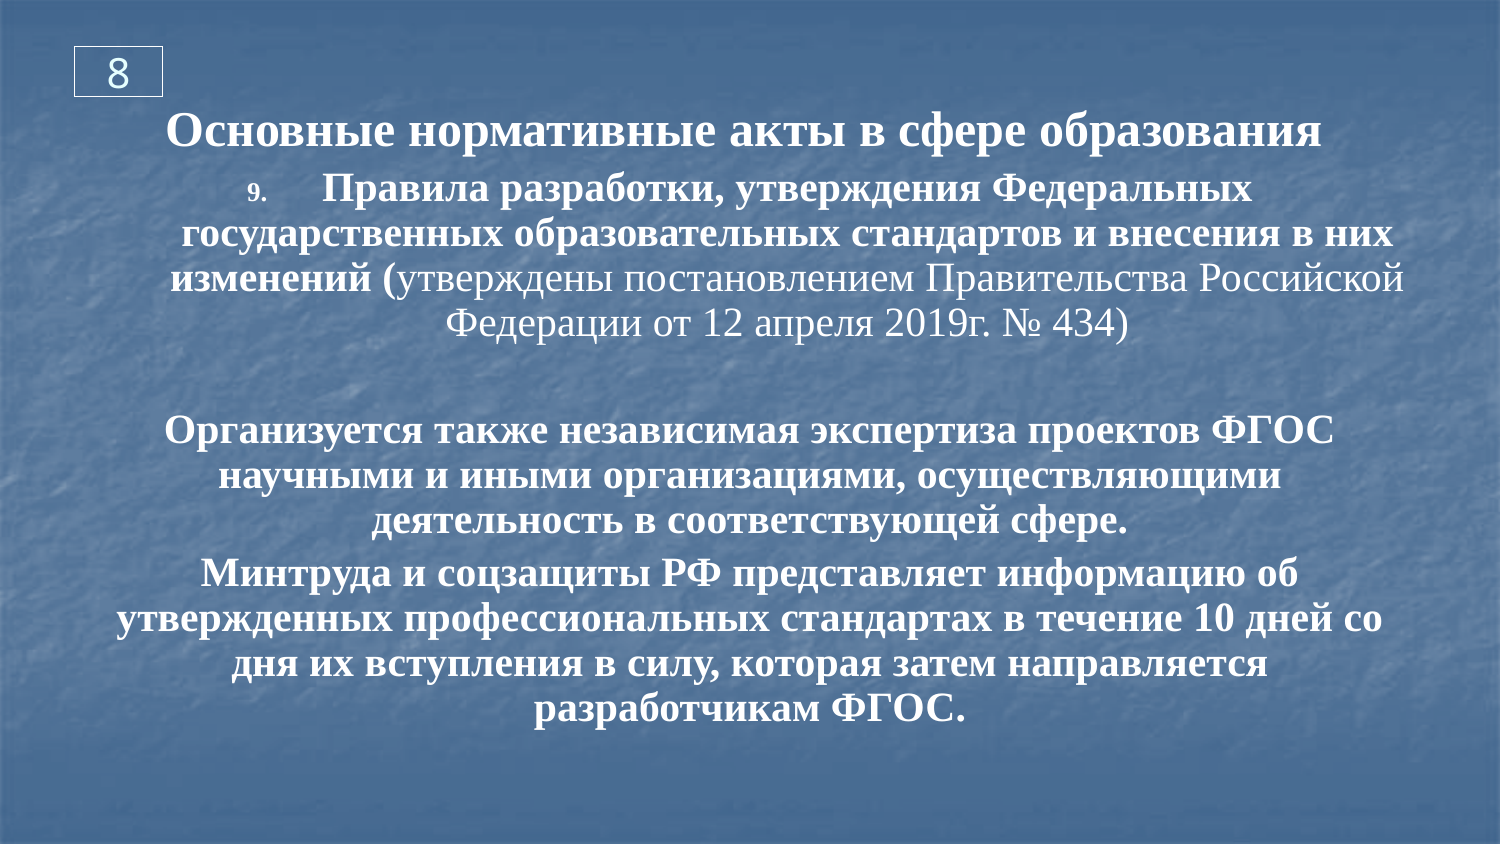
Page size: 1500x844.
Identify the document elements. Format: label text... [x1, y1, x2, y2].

text_box 8 [74, 46, 163, 96]
text_box Основные нормативные акты в сфере образования Правила разработки, утверждения Федеральных государственных образовательных стандартов и внесения в них изменений (утверждены постановлением Правительства Российской Федерации от 12 апреля 2019г. № 434) Организуется также независимая экспертиза проектов ФГОС научными и иными организациями, осуществляющими деятельность в соответствующей сфере. Минтруда и соцзащиты РФ представляет информацию об утвержденных профессиональных стандартах в течение 10 дней со дня их вступления в силу, которая затем направляется разработчикам ФГОС. [74, 96, 1425, 822]
